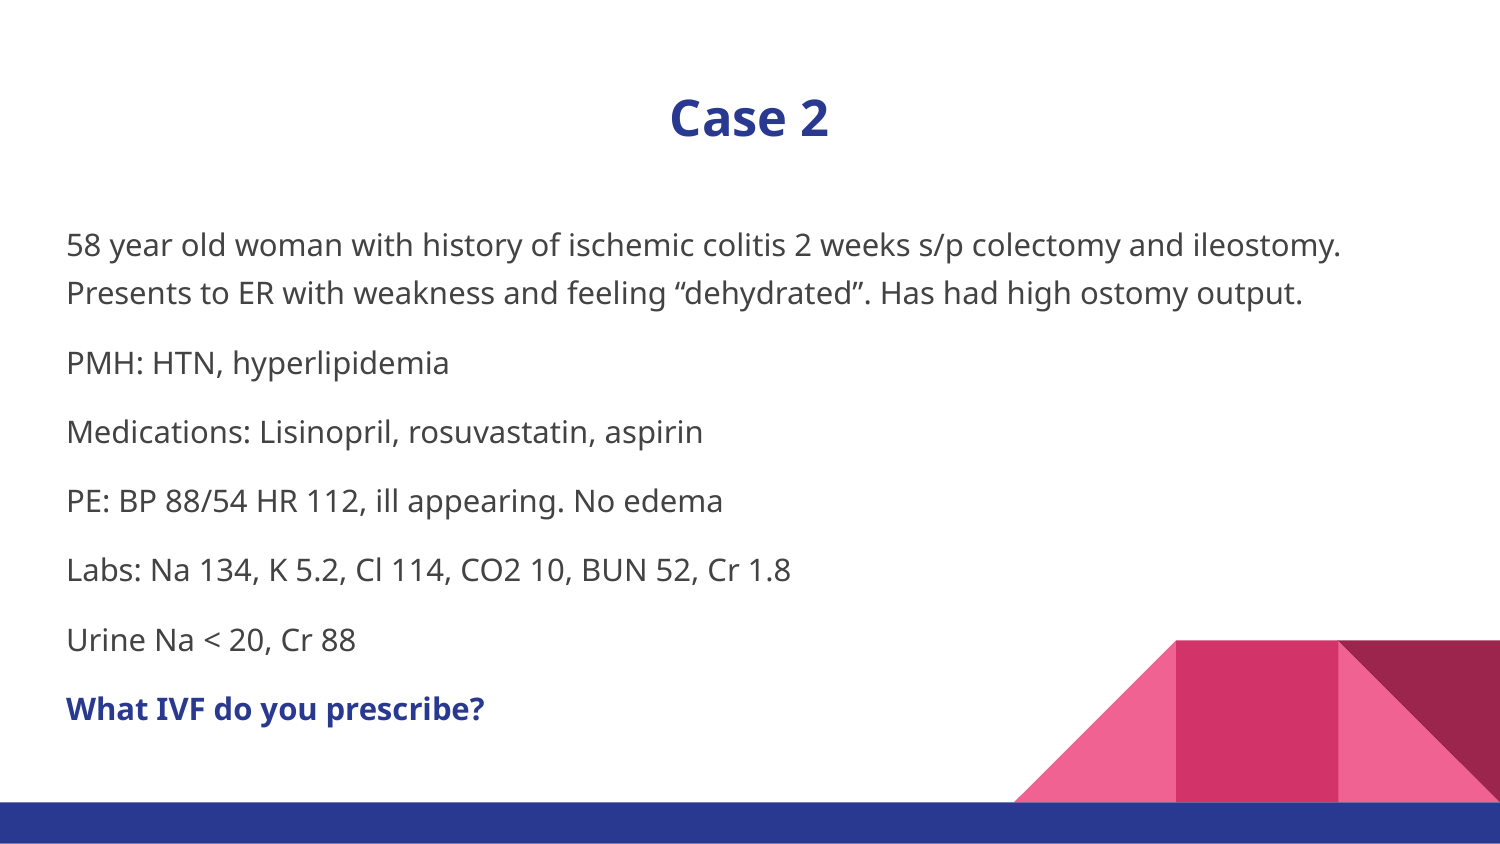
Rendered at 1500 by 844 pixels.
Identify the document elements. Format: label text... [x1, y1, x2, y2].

list 58 year old woman with history of ischemic colitis 2 weeks s/p colectomy and ileostomy. Presents to ER with weakness and feeling “dehydrated”. Has had high ostomy output. PMH: HTN, hyperlipidemia Medications: Lisinopril, rosuvastatin, aspirin PE: BP 88/54 HR 112, ill appearing. No edema Labs: Na 134, K 5.2, Cl 114, CO2 10, BUN 52, Cr 1.8 Urine Na < 20, Cr 88 What IVF do you prescribe? [51, 201, 1449, 750]
title Case 2 [51, 67, 1449, 167]
